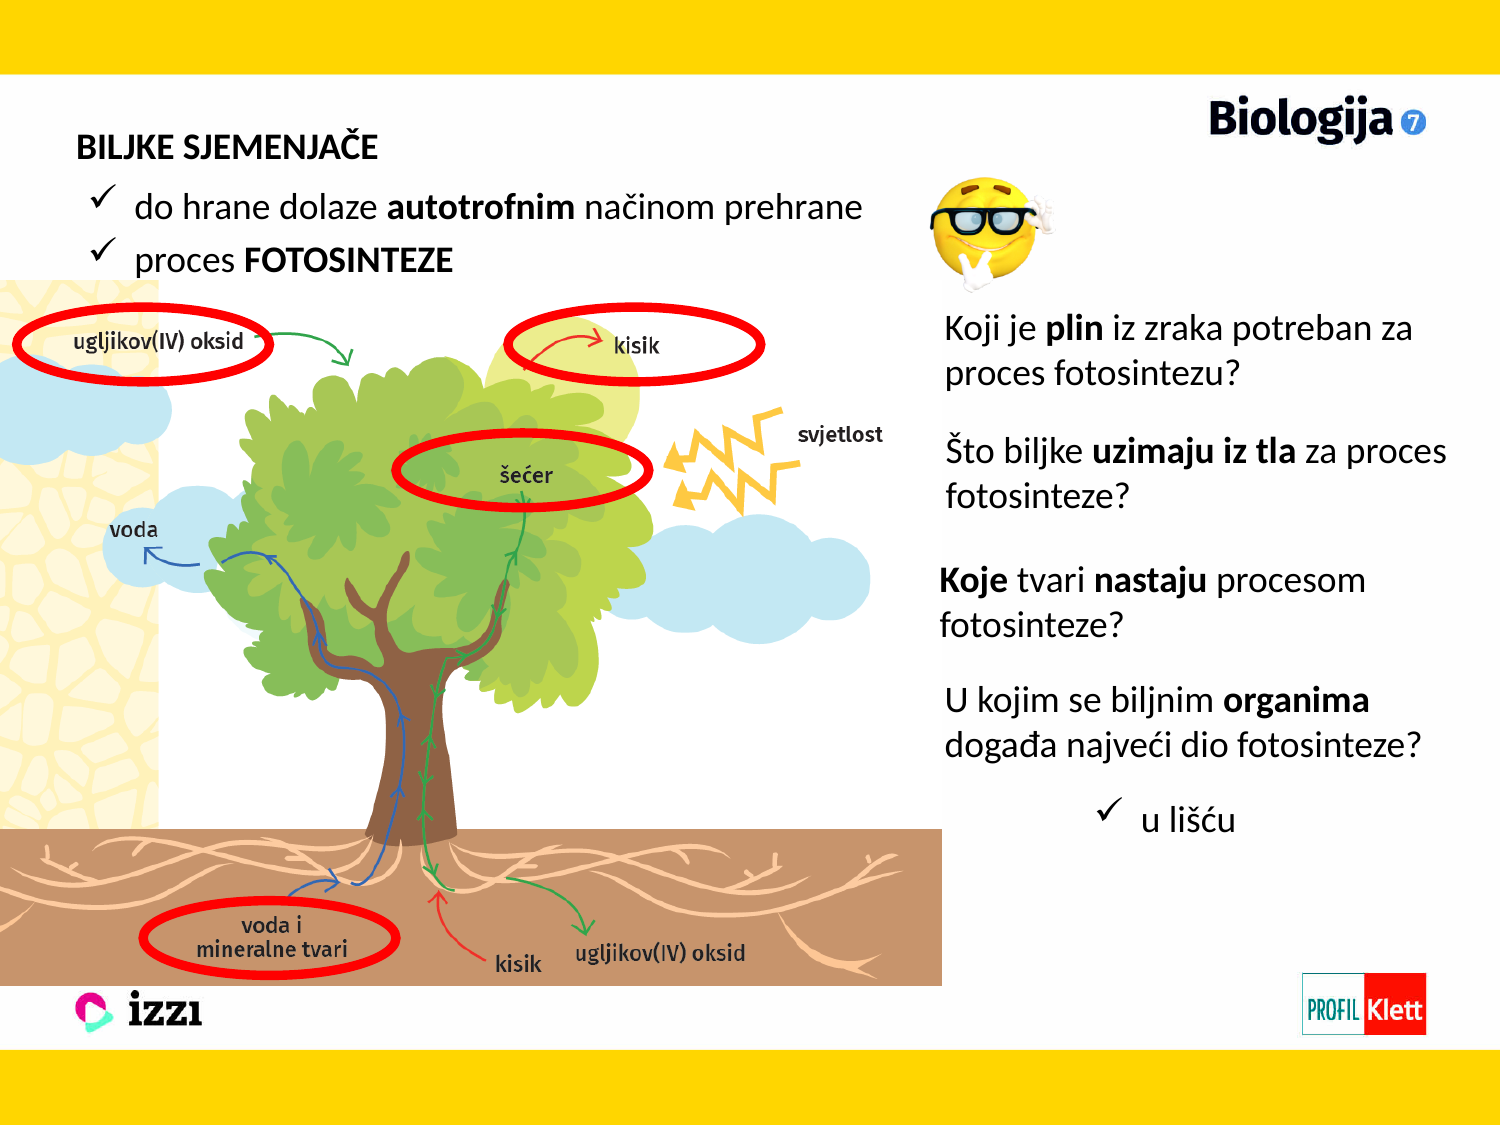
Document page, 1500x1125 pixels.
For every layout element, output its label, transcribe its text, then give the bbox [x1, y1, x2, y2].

text_box Što biljke uzimaju iz tla za proces fotosinteze? [942, 419, 1463, 524]
text_box do hrane dolaze autotrofnim načinom prehrane [72, 174, 881, 235]
text_box Koji je plin iz zraka potreban za proces fotosintezu? [942, 295, 1430, 401]
text_box u lišću [1079, 788, 1500, 848]
picture [0, 0, 1500, 1125]
text_box U kojim se biljnim organima događa najveći dio fotosinteze? [942, 667, 1480, 773]
text_box BILJKE SJEMENJAČE [61, 114, 510, 174]
text_box Koje tvari nastaju procesom fotosinteze? [942, 547, 1435, 653]
text_box proces FOTOSINTEZE [72, 227, 809, 280]
